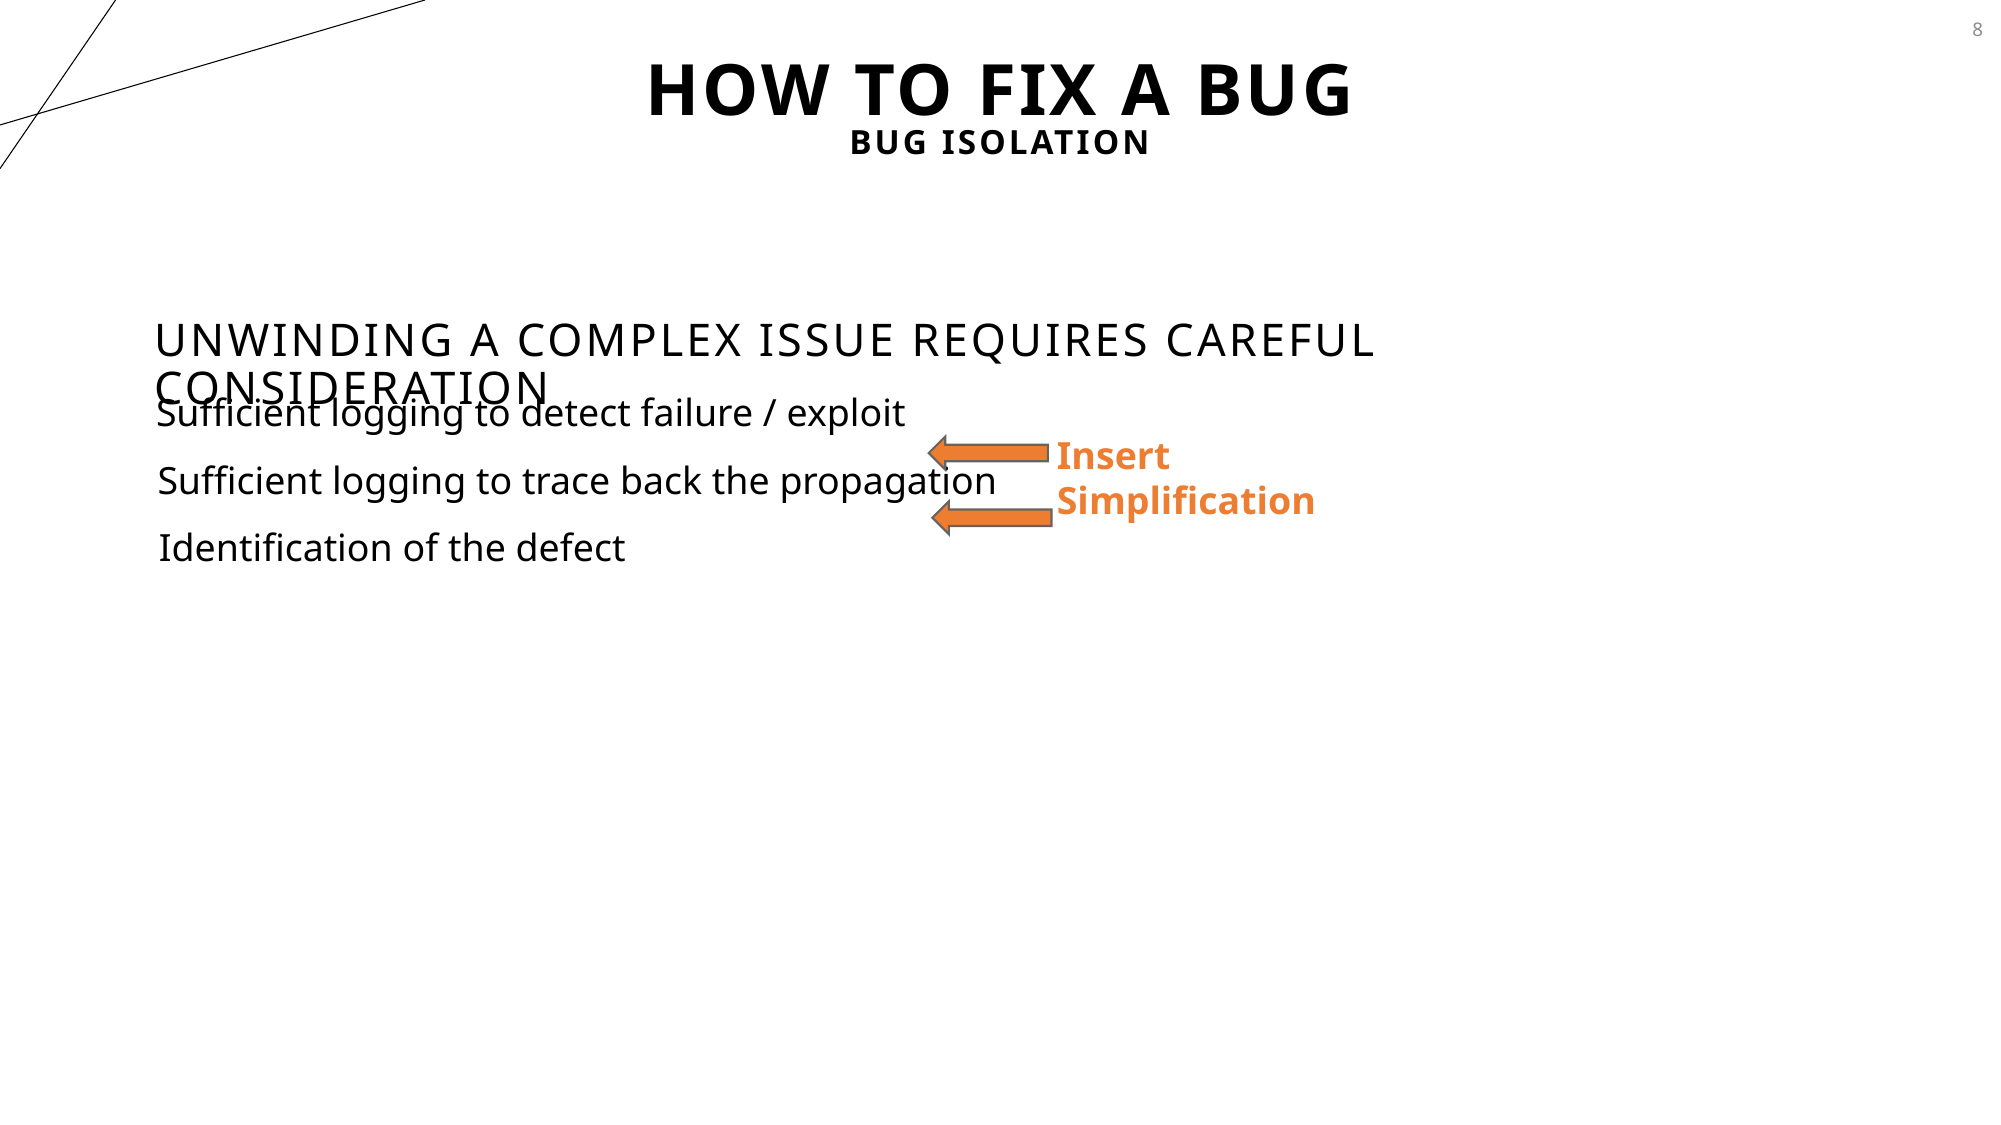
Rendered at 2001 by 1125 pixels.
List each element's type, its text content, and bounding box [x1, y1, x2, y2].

text_box [927, 433, 1042, 473]
text_box Unwinding a complex issue requires careful consideration [139, 309, 1612, 423]
text_box Identification of the defect [144, 517, 1225, 577]
text_box [930, 498, 1042, 537]
text_box Bug Isolation [1, 34, 1998, 253]
title How to fix a bug [1, 0, 1999, 202]
text_box Sufficient logging to trace back the propagation [142, 449, 1042, 510]
text_box Sufficient logging to detect failure / exploit [141, 381, 1222, 442]
text_box Insert Simplification [1042, 424, 1331, 530]
